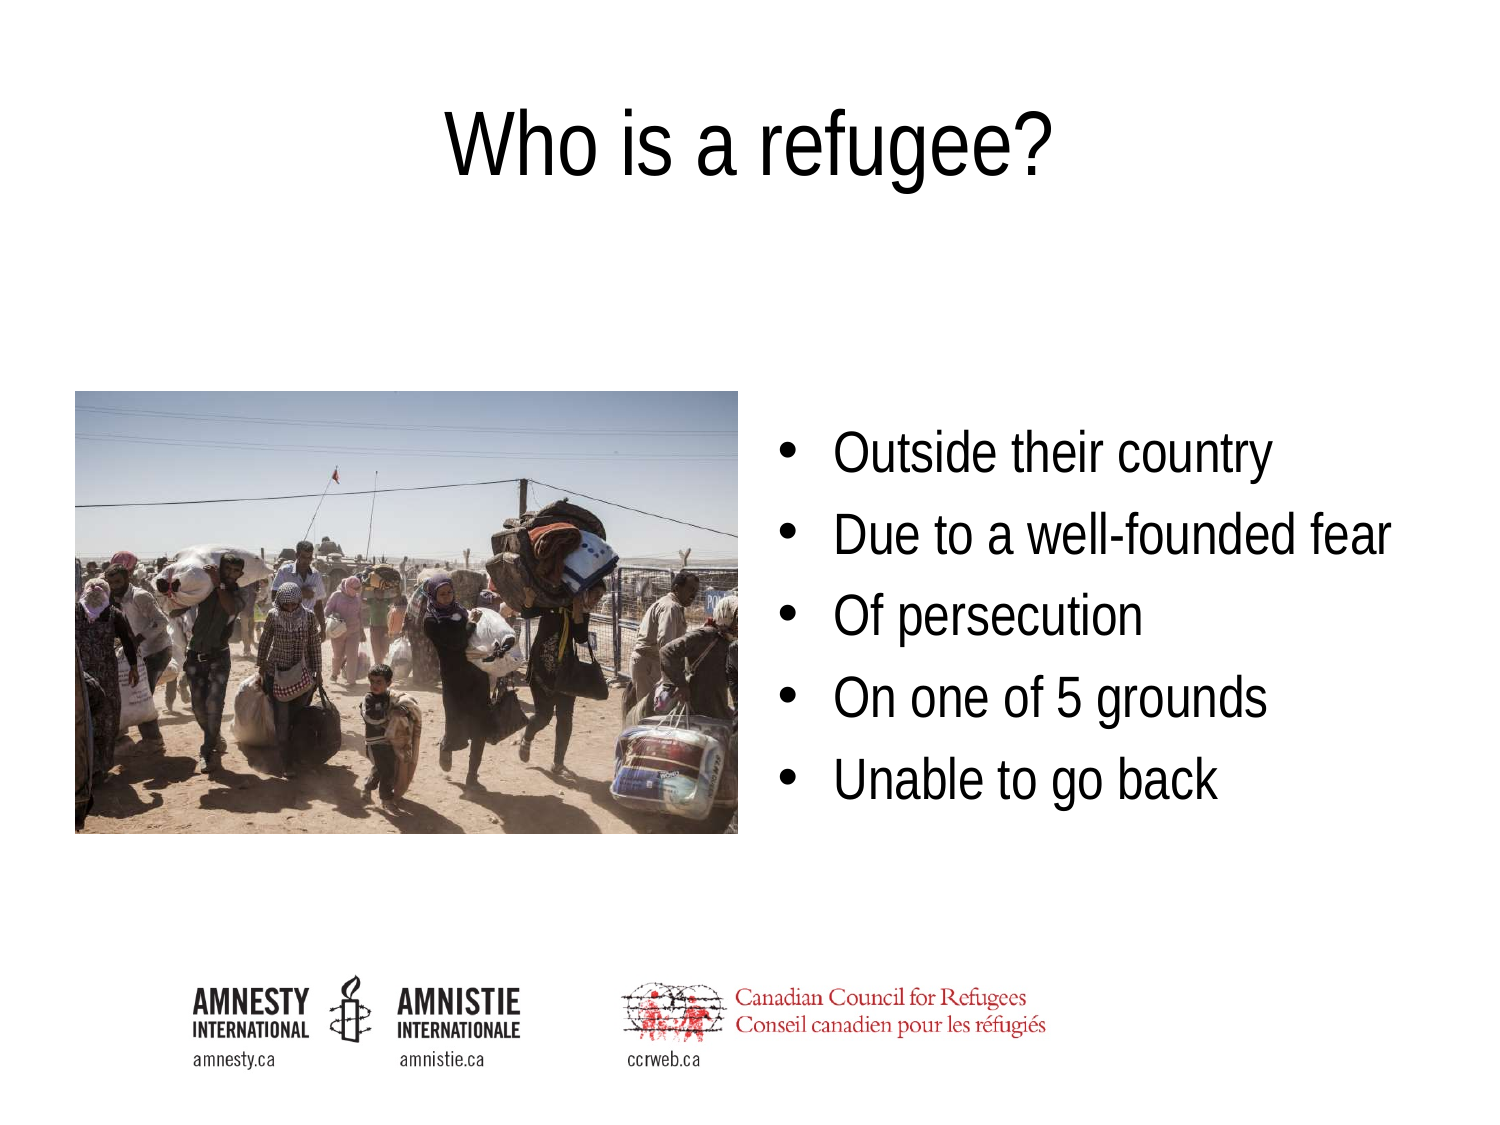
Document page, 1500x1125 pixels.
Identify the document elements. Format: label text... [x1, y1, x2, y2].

picture [155, 974, 1356, 1075]
list Outside their country Due to a well-founded fear Of persecution On one of 5 grounds Unable to go back [762, 262, 1425, 963]
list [74, 391, 738, 834]
title Who is a refugee? [75, 45, 1425, 233]
